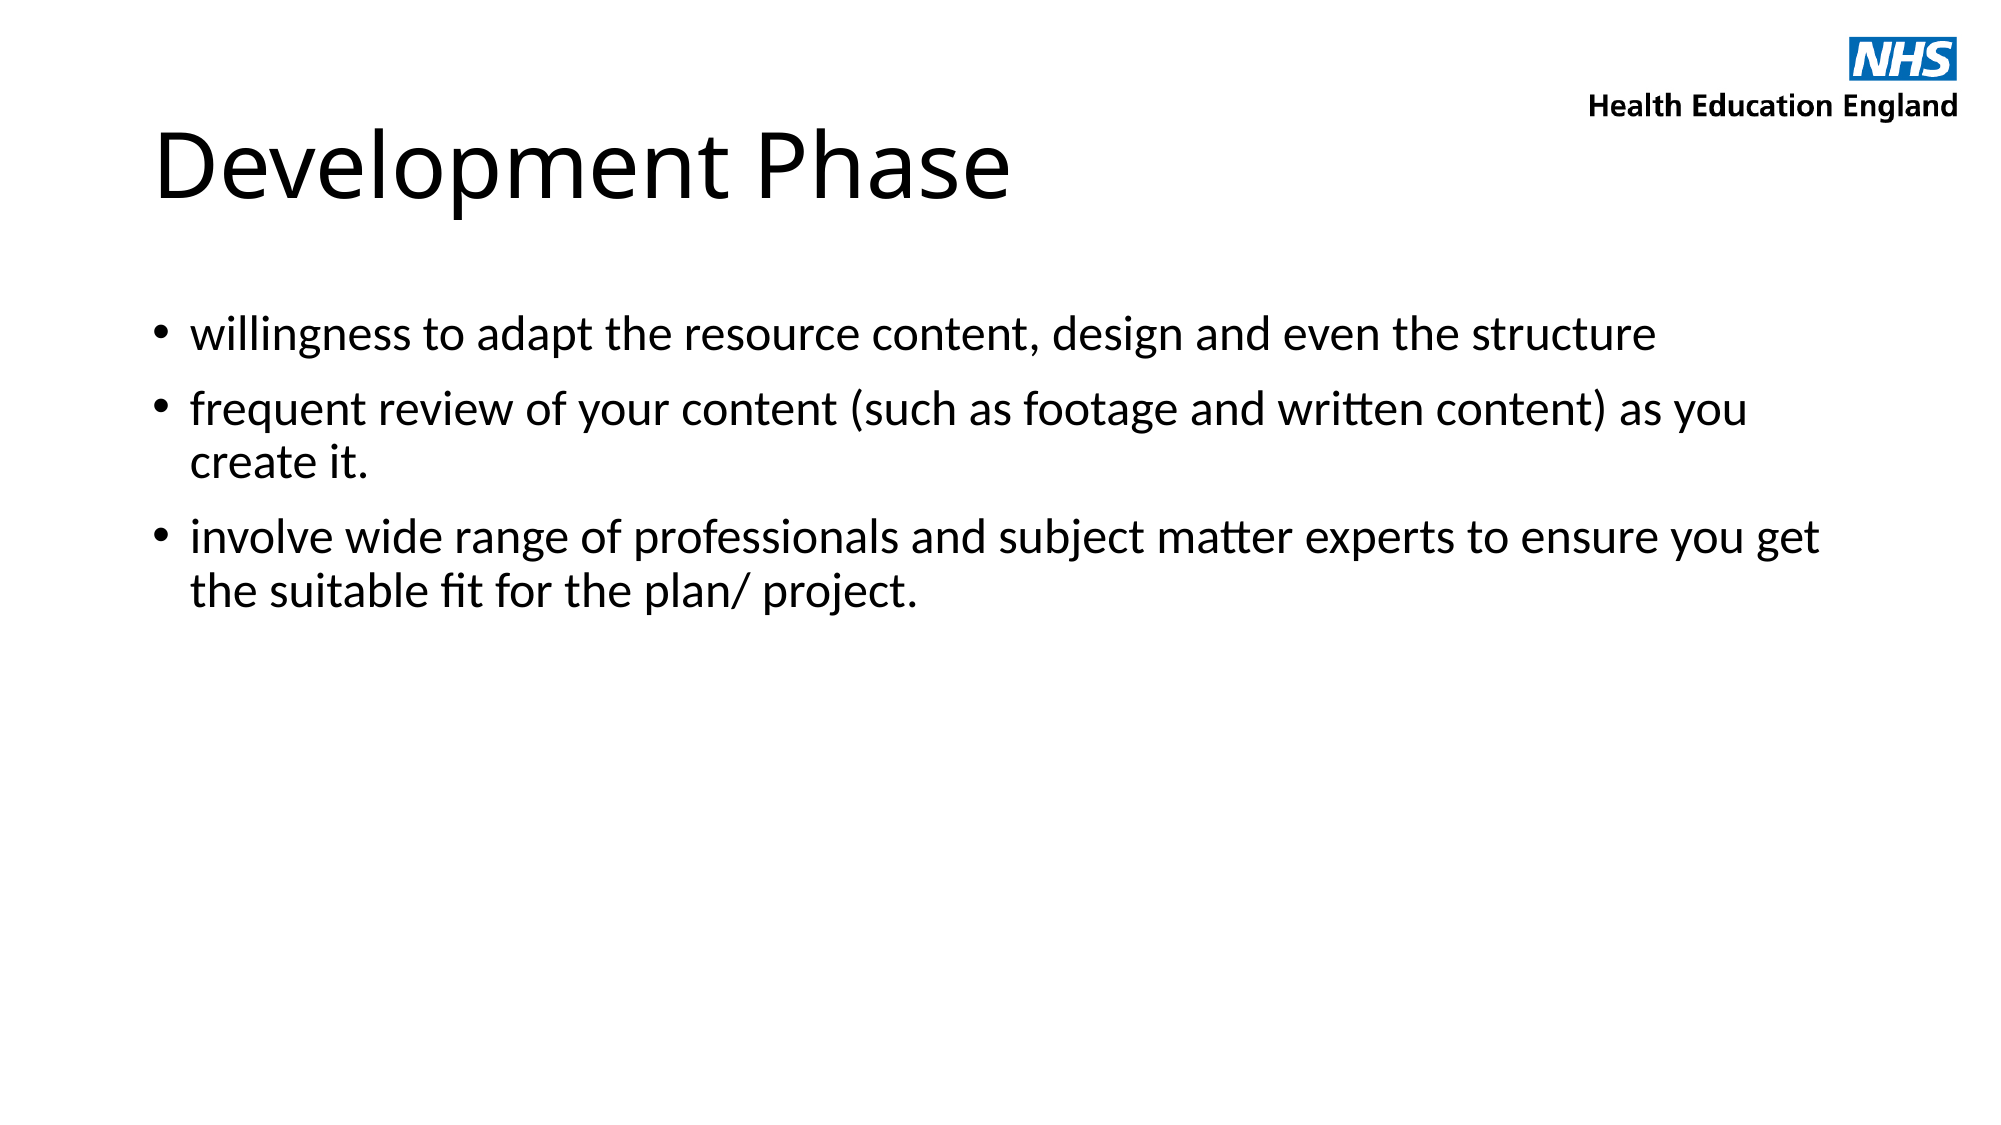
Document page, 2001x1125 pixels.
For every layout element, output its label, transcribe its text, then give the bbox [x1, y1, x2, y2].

picture [1546, 0, 2000, 166]
list willingness to adapt the resource content, design and even the structure frequent review of your content (such as footage and written content) as you create it. involve wide range of professionals and subject matter experts to ensure you get the suitable fit for the plan/ project. [137, 299, 1863, 1014]
title Development Phase [137, 59, 1863, 278]
